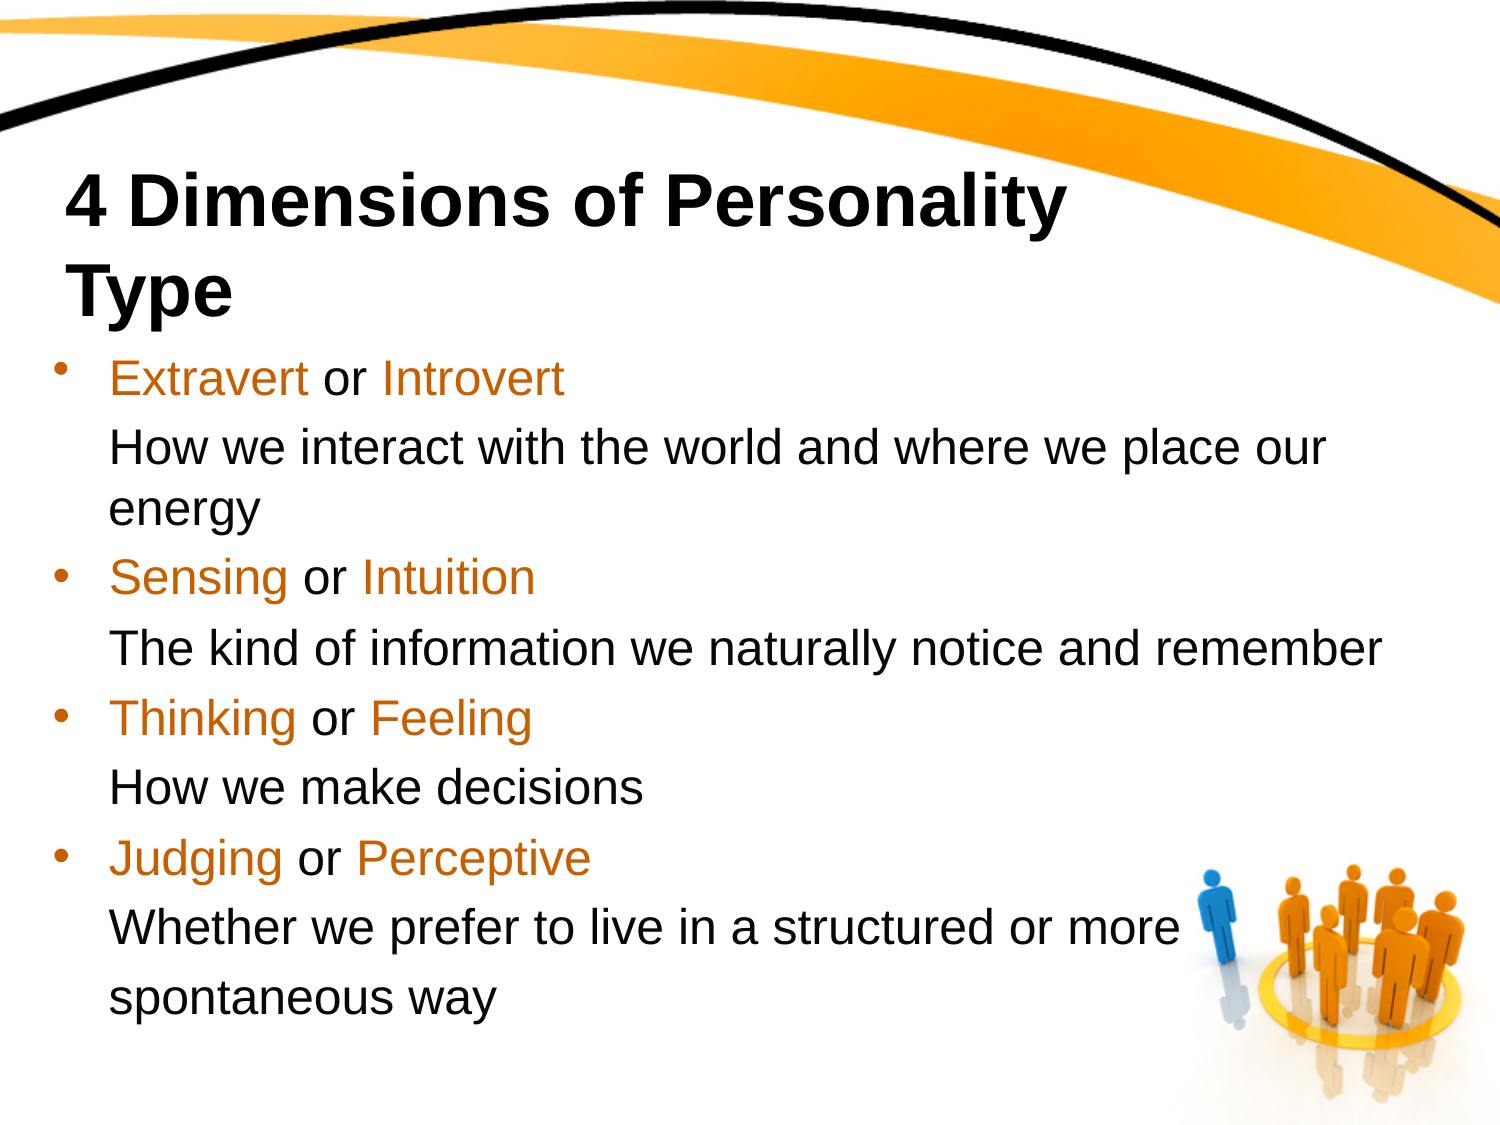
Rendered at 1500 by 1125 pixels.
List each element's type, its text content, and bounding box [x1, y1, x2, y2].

list Extravert or Introvert How we interact with the world and where we place our energy Sensing or Intuition The kind of information we naturally notice and remember Thinking or Feeling How we make decisions Judging or Perceptive Whether we prefer to live in a structured or more spontaneous way [37, 337, 1450, 1125]
picture [0, 0, 1500, 1125]
title 4 Dimensions of Personality Type [50, 200, 1267, 284]
